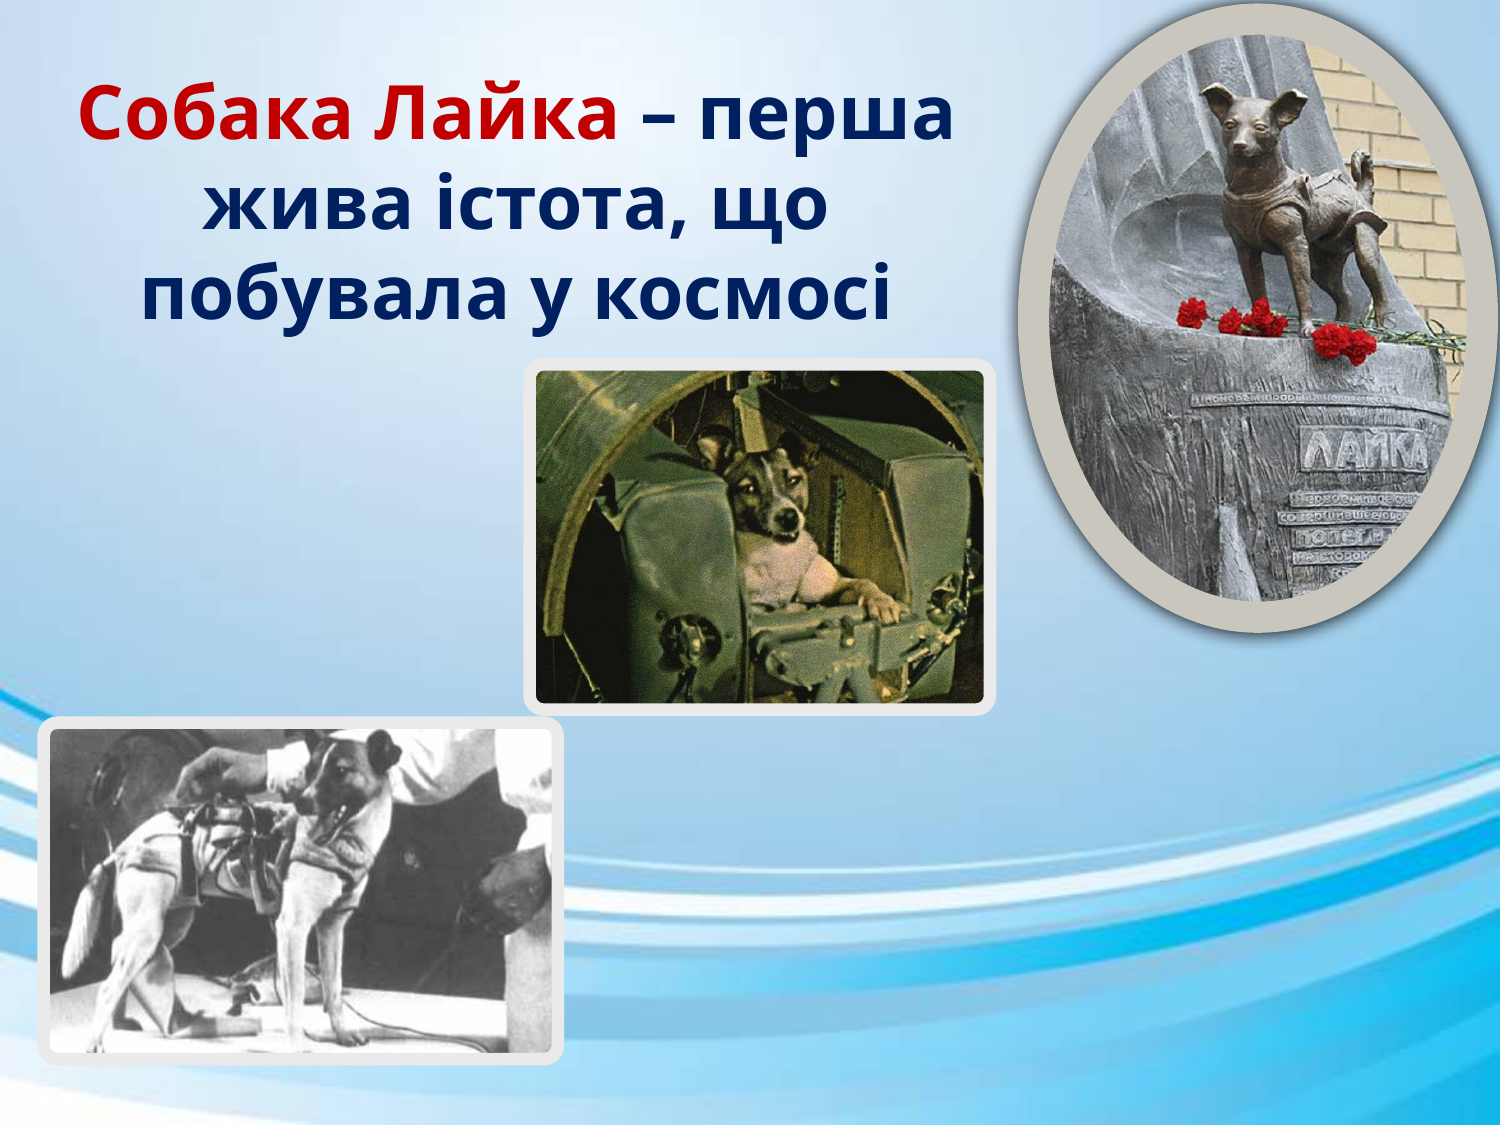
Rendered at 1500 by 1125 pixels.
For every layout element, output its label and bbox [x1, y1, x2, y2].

picture [0, 0, 1500, 1125]
list [43, 722, 559, 1060]
